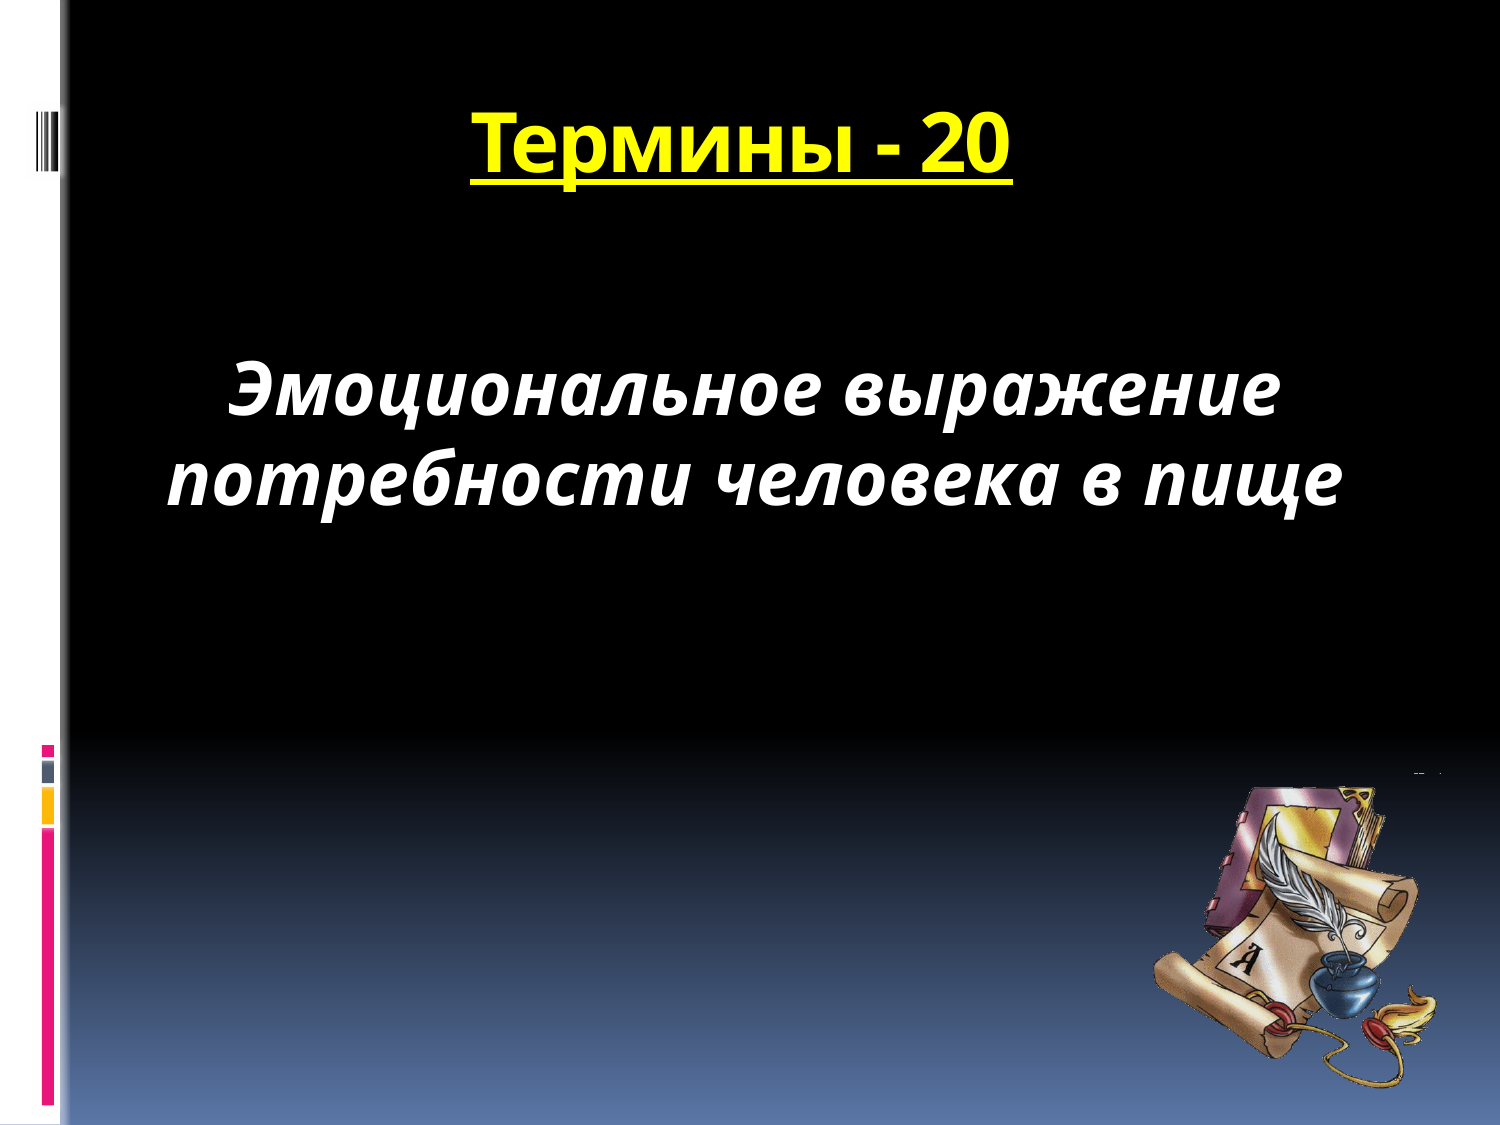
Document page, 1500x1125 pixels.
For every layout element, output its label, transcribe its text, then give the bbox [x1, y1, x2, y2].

text_box Эмоциональное выражение потребности человека в пище [70, 243, 1442, 619]
picture [1147, 772, 1441, 1091]
title Термины - 20 [41, 82, 1442, 340]
